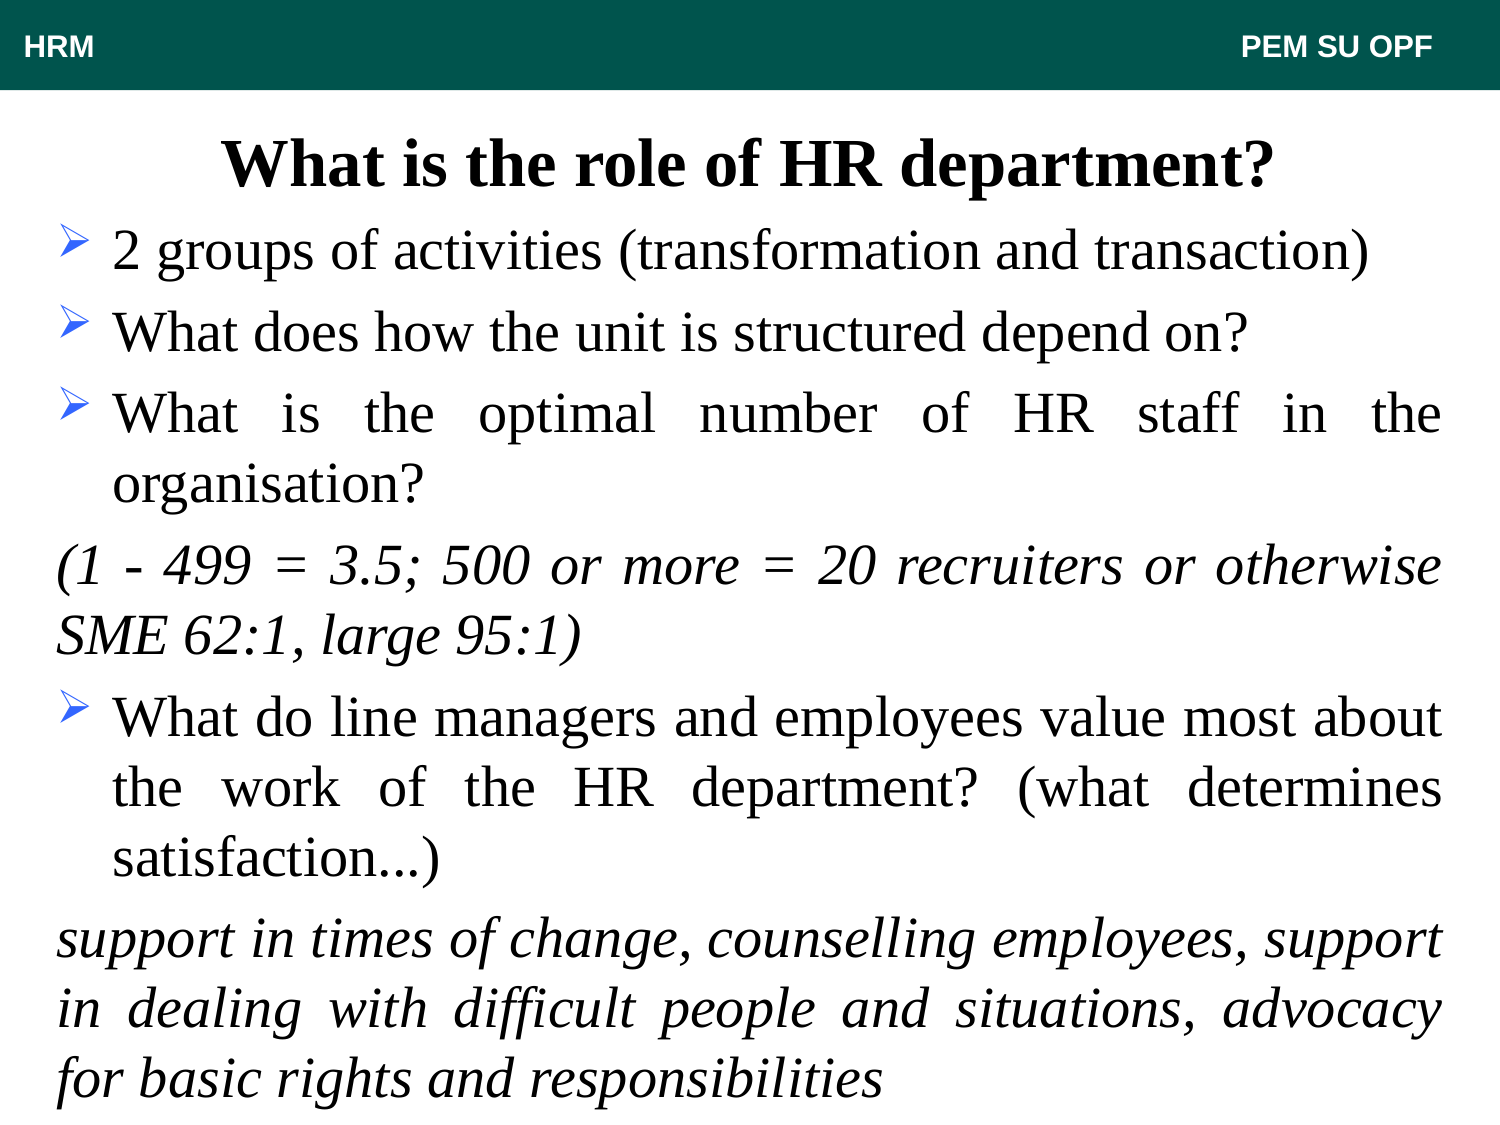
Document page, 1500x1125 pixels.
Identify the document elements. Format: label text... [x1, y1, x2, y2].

list 2 groups of activities (transformation and transaction) What does how the unit is structured depend on? What is the optimal number of HR staff in the organisation? (1 - 499 = 3.5; 500 or more = 20 recruiters or otherwise SME 62:1, large 95:1) What do line managers and employees value most about the work of the HR department? (what determines satisfaction...) support in times of change, counselling employees, support in dealing with difficult people and situations, advocacy for basic rights and responsibilities [41, 203, 1459, 1118]
text_box HRM PEM SU OPF [0, 0, 1500, 92]
title What is the role of HR department? [111, 113, 1388, 203]
